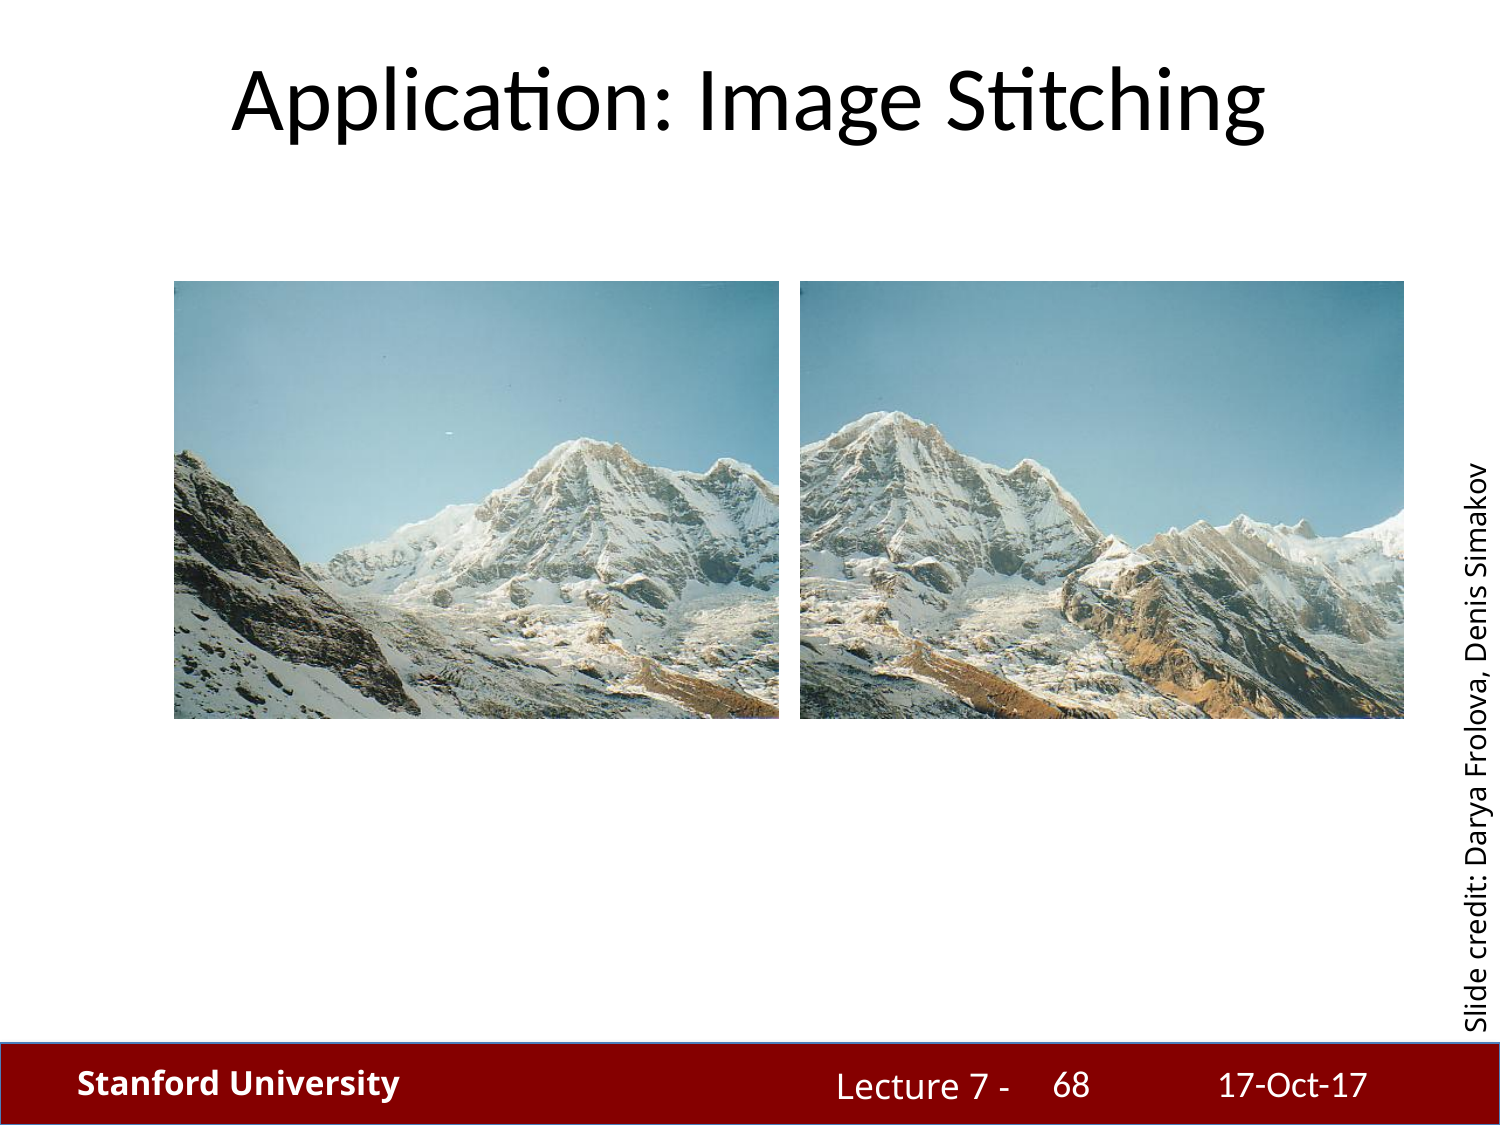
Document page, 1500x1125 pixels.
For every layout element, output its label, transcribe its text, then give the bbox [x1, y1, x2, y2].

text_box Slide credit: Darya Frolova, Denis Simakov [1449, 448, 1500, 1049]
title Application: Image Stitching [75, 0, 1425, 188]
slide_number 68 [1037, 1052, 1203, 1113]
slide_number 17-Oct-17 [1203, 1052, 1463, 1113]
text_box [174, 281, 1404, 719]
